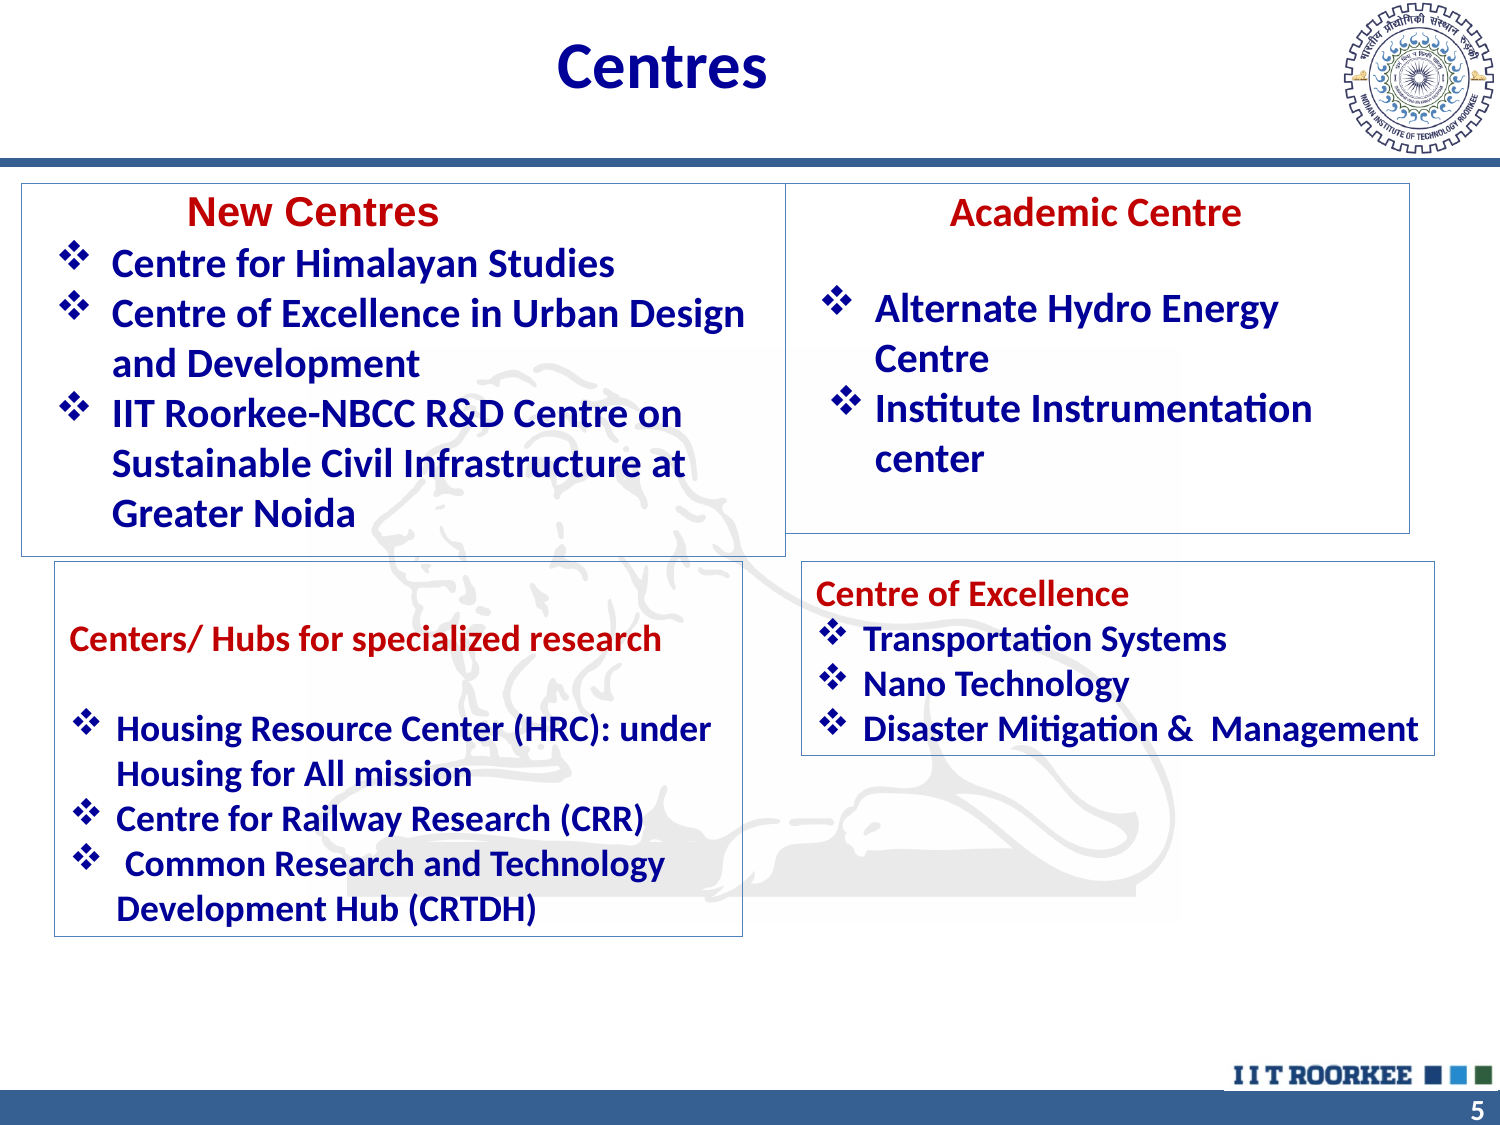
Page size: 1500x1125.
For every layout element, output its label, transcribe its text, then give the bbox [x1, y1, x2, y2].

title Centres [542, 56, 1118, 148]
list New Centres Centre for Himalayan Studies Centre of Excellence in Urban Design and Development IIT Roorkee-NBCC R&D Centre on Sustainable Civil Infrastructure at Greater Noida [21, 183, 786, 557]
text_box Centre of Excellence Transportation Systems Nano Technology Disaster Mitigation & Management [801, 561, 1435, 756]
text_box Academic Centre Alternate Hydro Energy Centre Institute Instrumentation center [785, 183, 1410, 534]
picture [1339, 0, 1500, 158]
picture [1224, 1057, 1498, 1091]
text_box Centers/ Hubs for specialized research Housing Resource Center (HRC): under Housing for All mission Centre for Railway Research (CRR) Common Research and Technology Development Hub (CRTDH) [54, 561, 743, 937]
picture [307, 534, 1181, 924]
